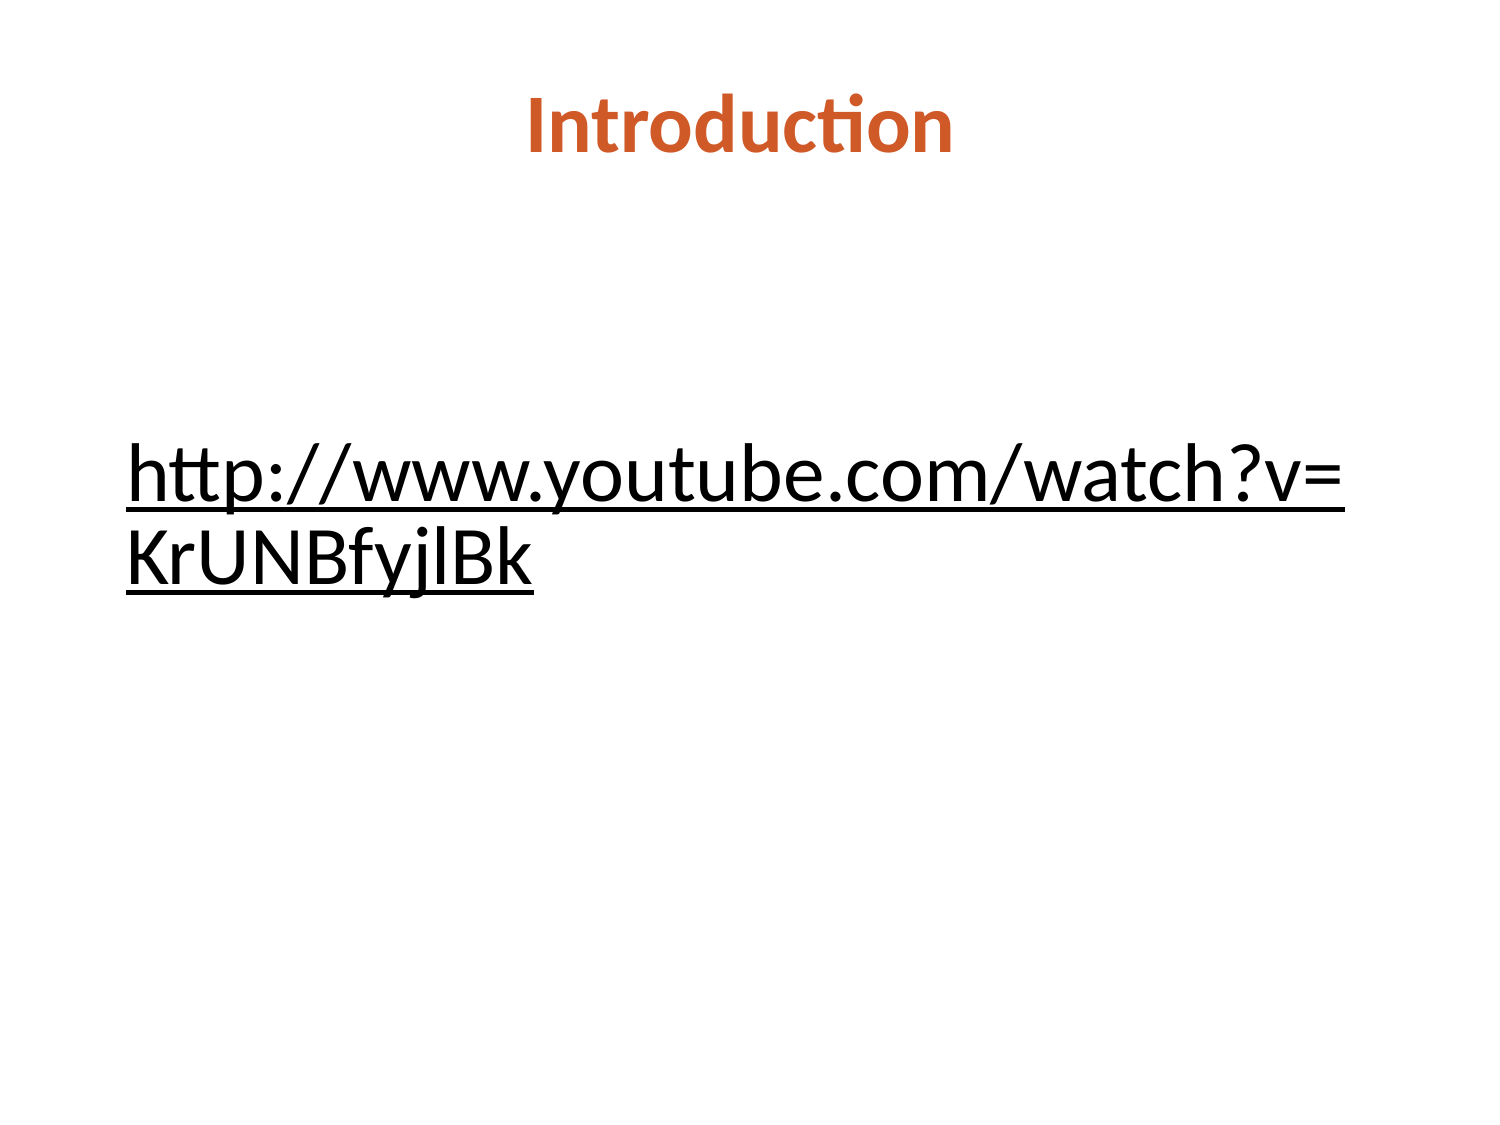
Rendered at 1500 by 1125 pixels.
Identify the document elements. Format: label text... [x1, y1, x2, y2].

text_box http://www.youtube.com/watch?v=KrUNBfyjlBk [111, 410, 1371, 626]
subtitle Introduction [171, 86, 1311, 166]
